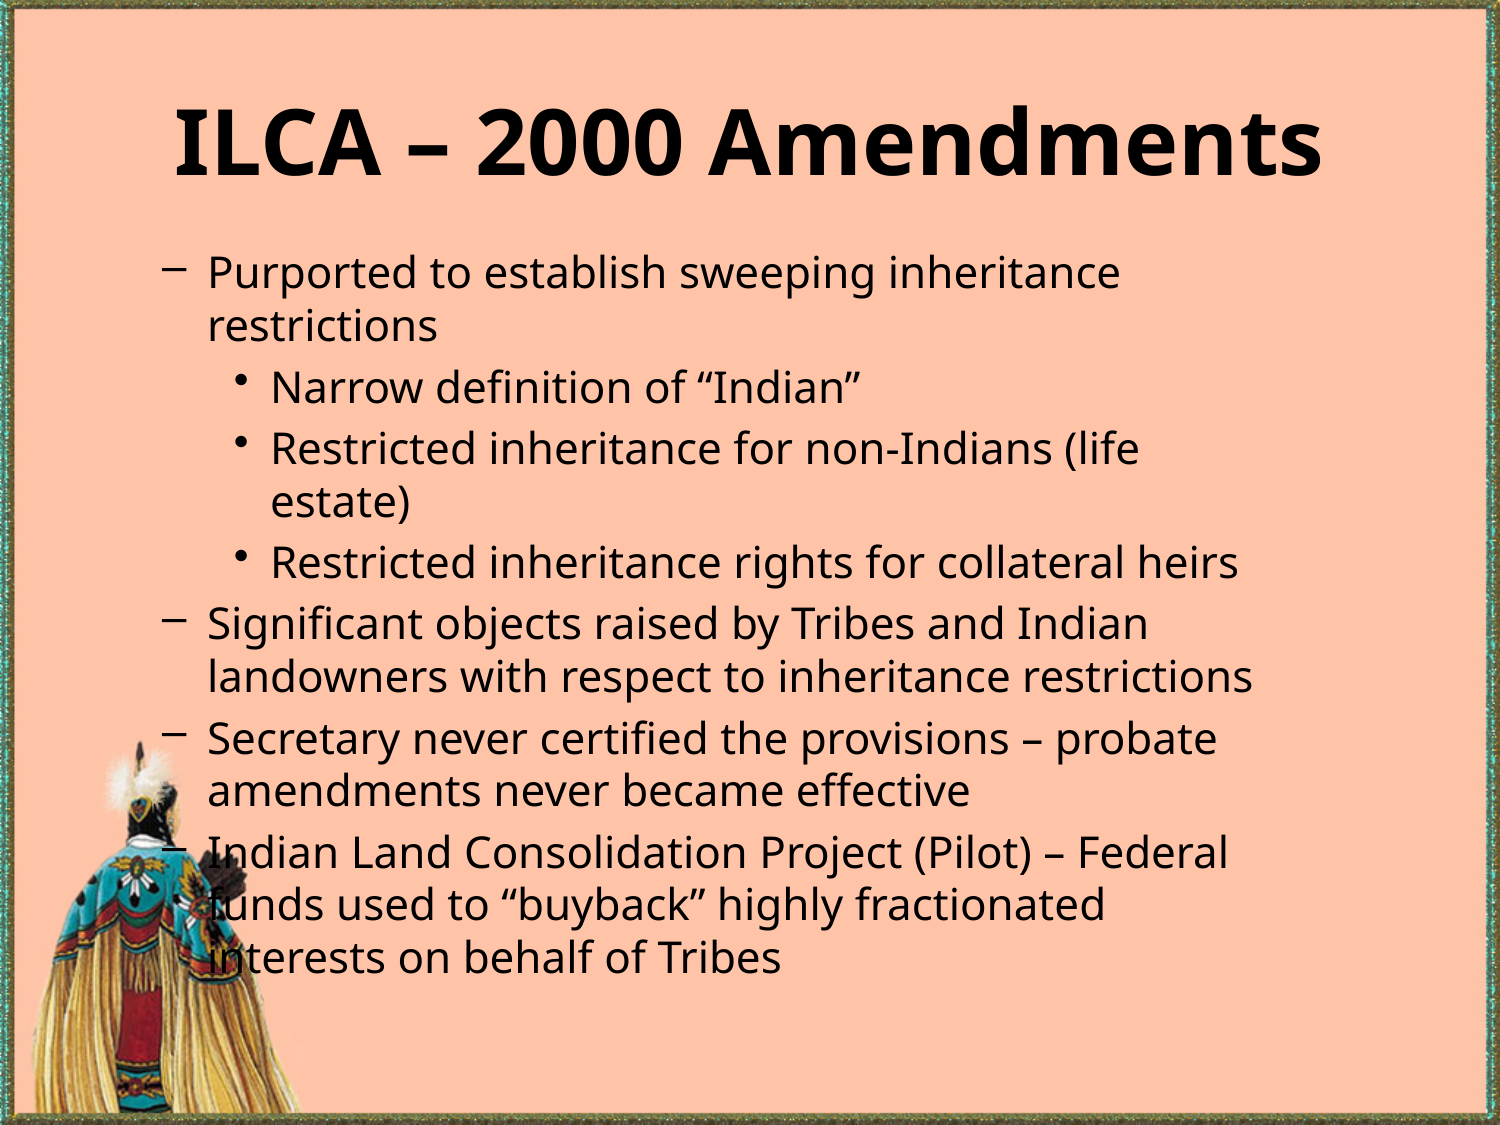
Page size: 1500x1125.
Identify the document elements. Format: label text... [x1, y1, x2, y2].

title ILCA – 2000 Amendments [75, 45, 1425, 233]
picture [0, 0, 1500, 1125]
list Purported to establish sweeping inheritance restrictions Narrow definition of “Indian” Restricted inheritance for non-Indians (life estate) Restricted inheritance rights for collateral heirs Significant objects raised by Tribes and Indian landowners with respect to inheritance restrictions Secretary never certified the provisions – probate amendments never became effective Indian Land Consolidation Project (Pilot) – Federal funds used to “buyback” highly fractionated interests on behalf of Tribes [75, 237, 1288, 1063]
